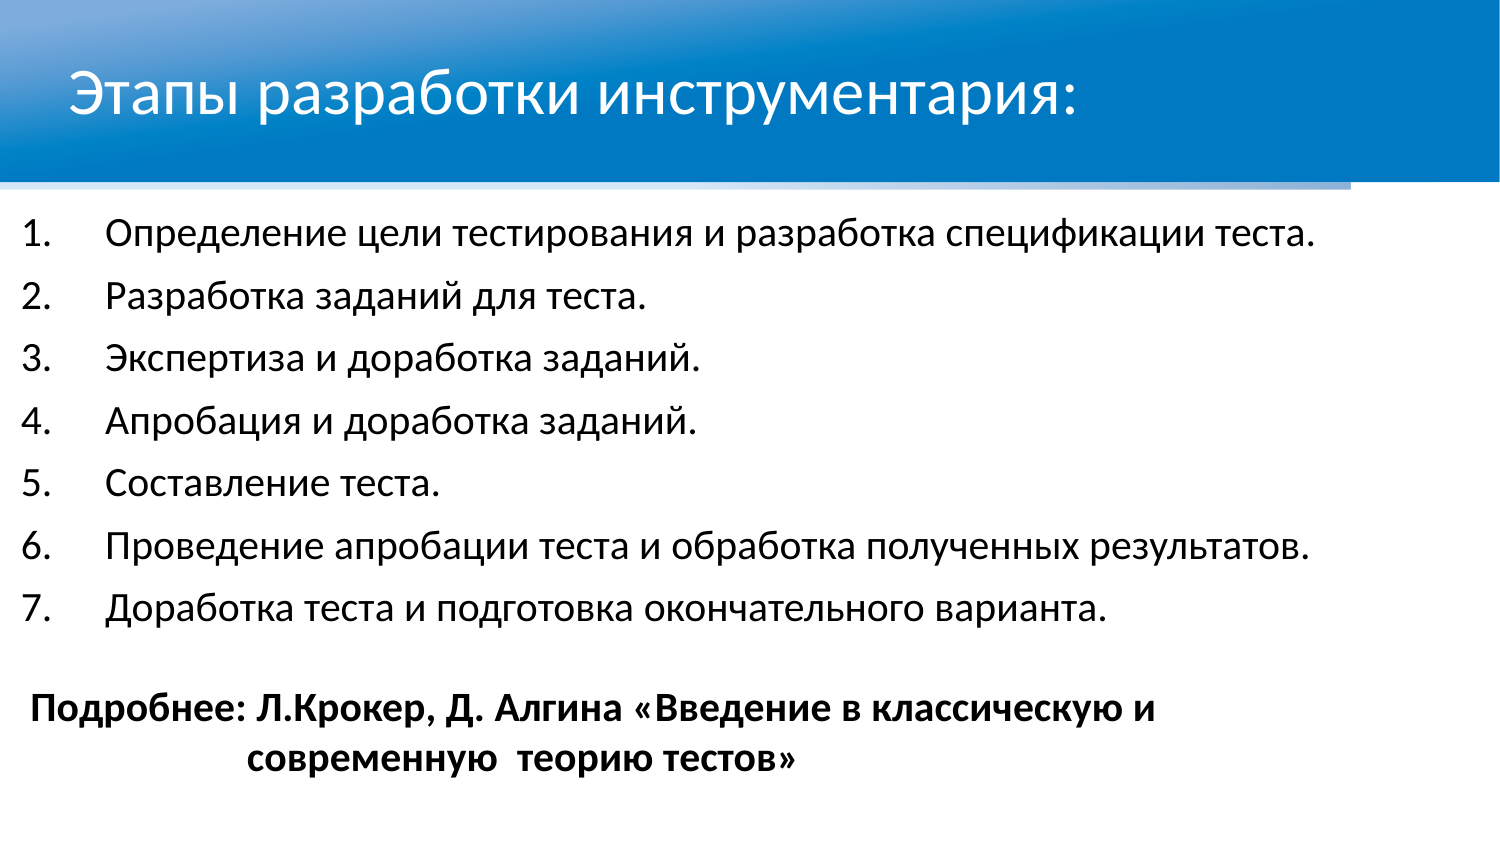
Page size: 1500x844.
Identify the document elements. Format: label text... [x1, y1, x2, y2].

text_box Определение цели тестирования и разработка спецификации теста. Разработка заданий для теста. Экспертиза и доработка заданий. Апробация и доработка заданий. Составление теста. Проведение апробации теста и обработка полученных результатов. Доработка теста и подготовка окончательного варианта. Подробнее: Л.Крокер, Д. Алгина «Введение в классическую и современную теорию тестов» [5, 198, 1489, 812]
picture [0, 0, 1500, 191]
